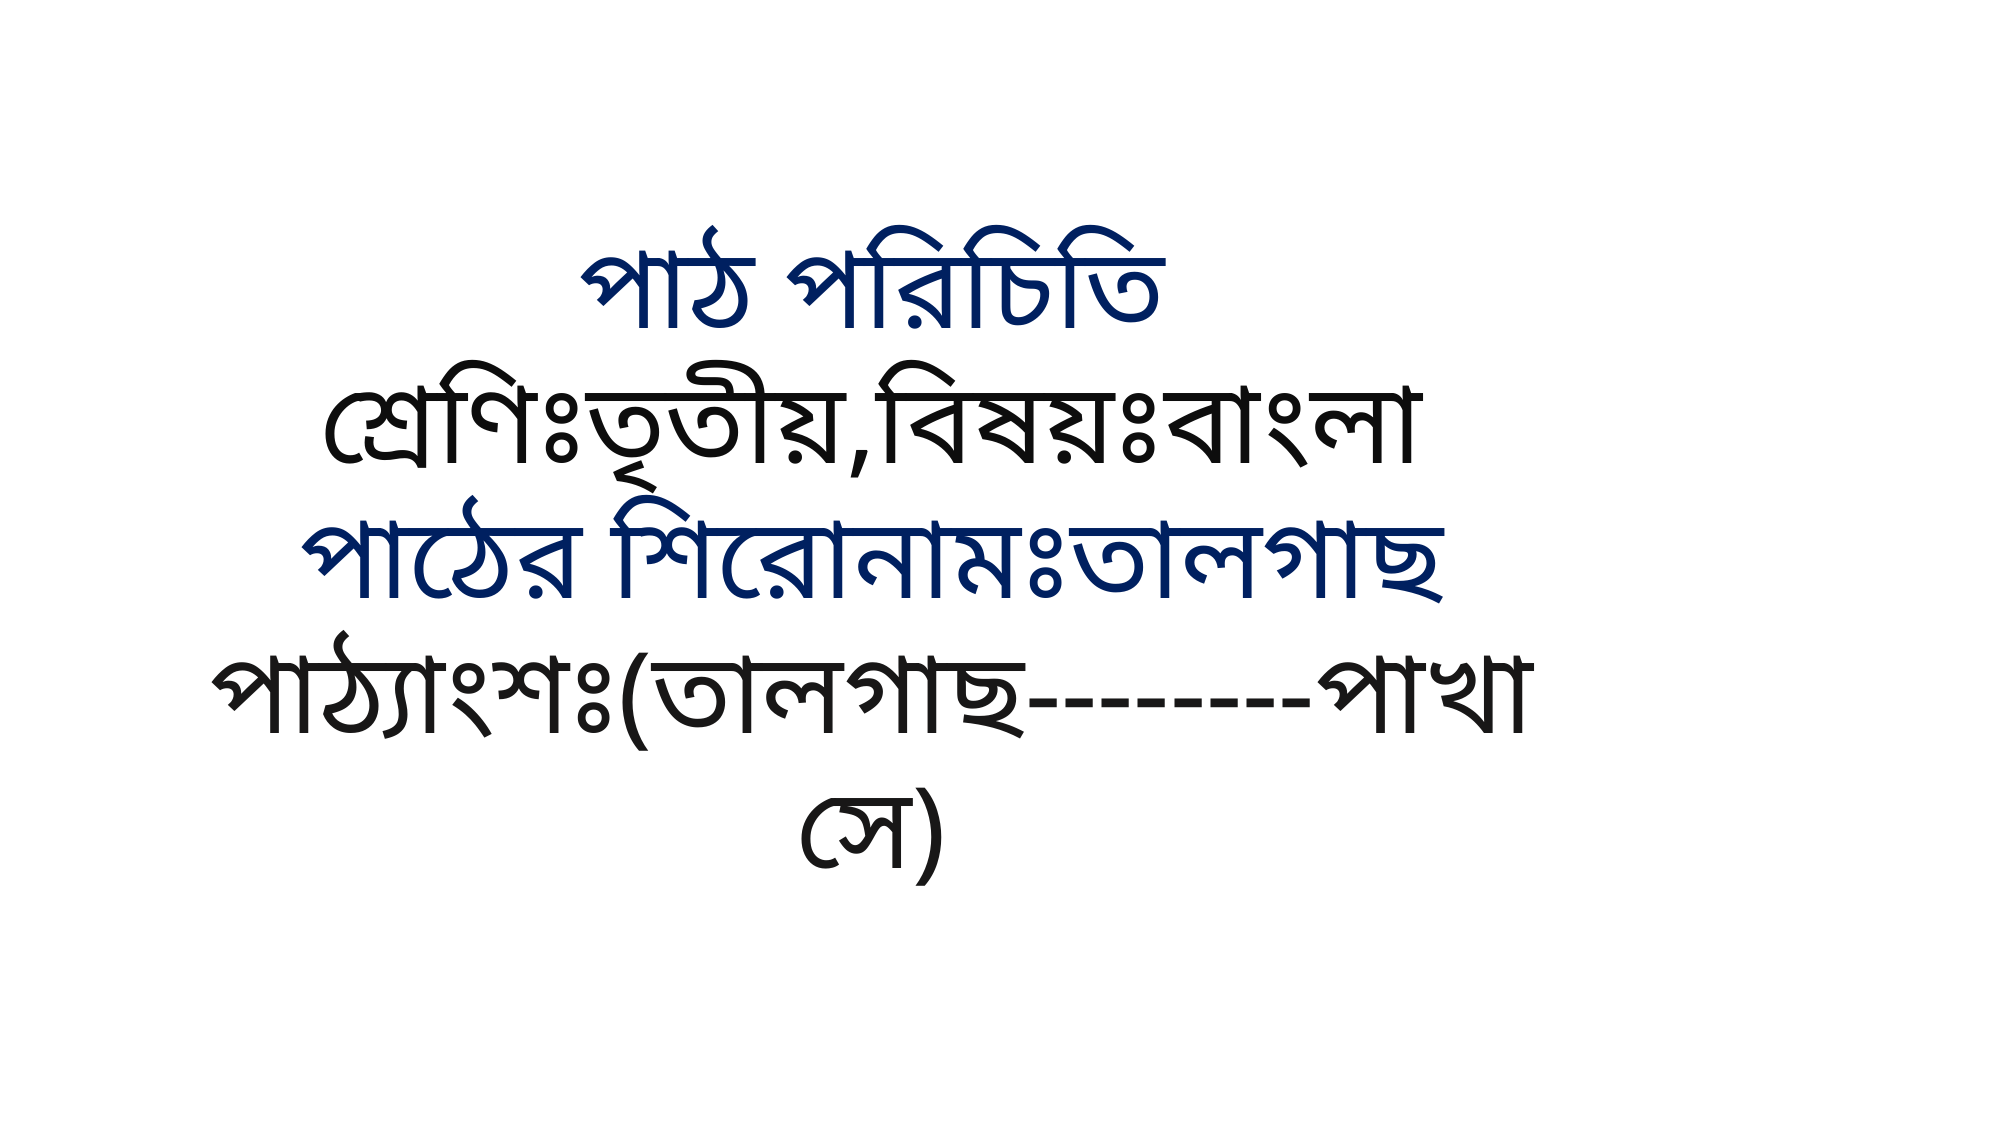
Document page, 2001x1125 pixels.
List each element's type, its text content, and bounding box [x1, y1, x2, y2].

text_box পাঠ পরিচিতি শ্রেণিঃতৃতীয়,বিষয়ঃবাংলা পাঠের শিরোনামঃতালগাছ পাঠ্যাংশঃ(তালগাছ--------পাখা সে) [140, 208, 1604, 899]
